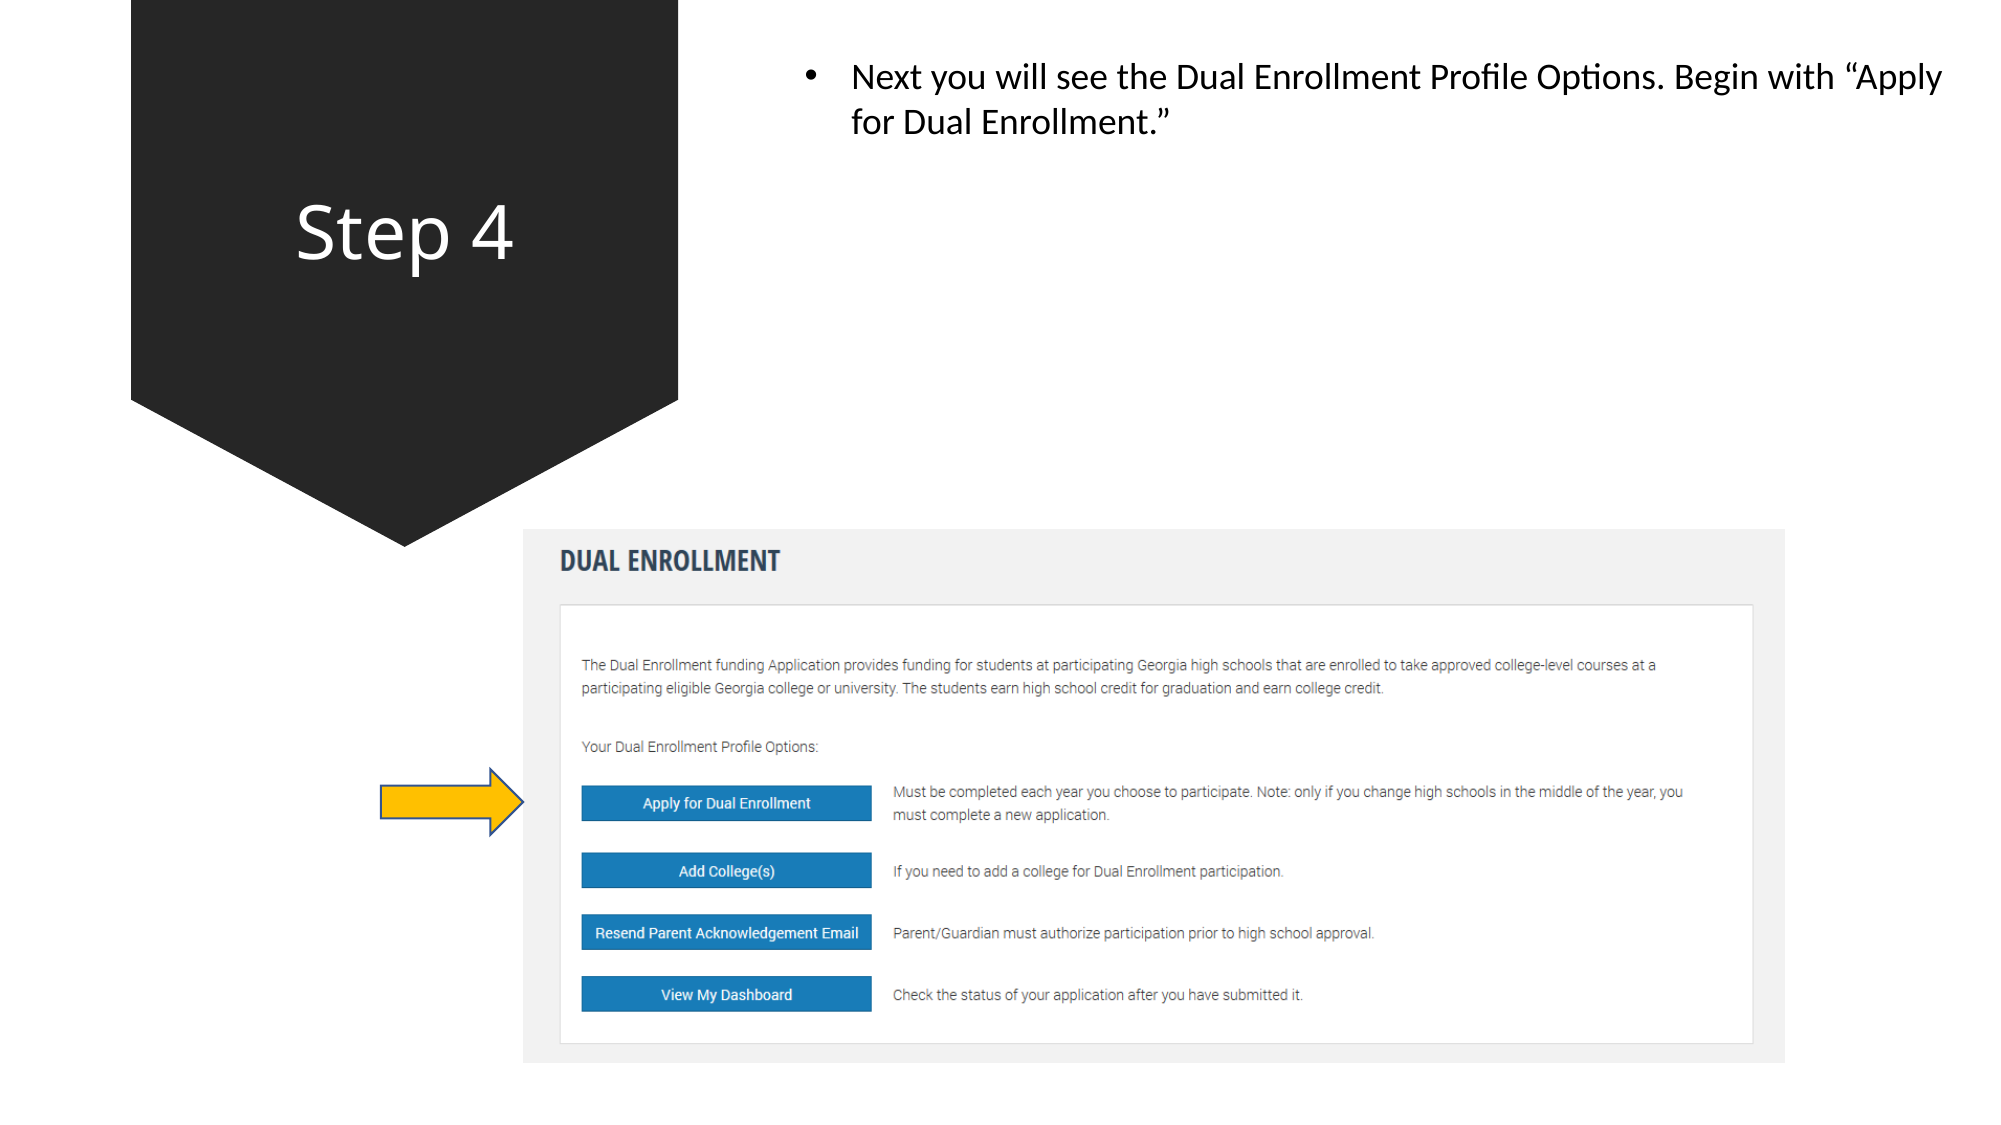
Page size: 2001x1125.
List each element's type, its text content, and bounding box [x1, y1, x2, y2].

text_box Next you will see the Dual Enrollment Profile Options. Begin with “Apply for Dual Enrollment.” [714, 44, 1983, 239]
picture [523, 529, 1785, 1063]
text_box [130, 0, 680, 421]
text_box [379, 766, 523, 838]
title Step 4 [168, 31, 643, 440]
text_box [203, 440, 606, 549]
